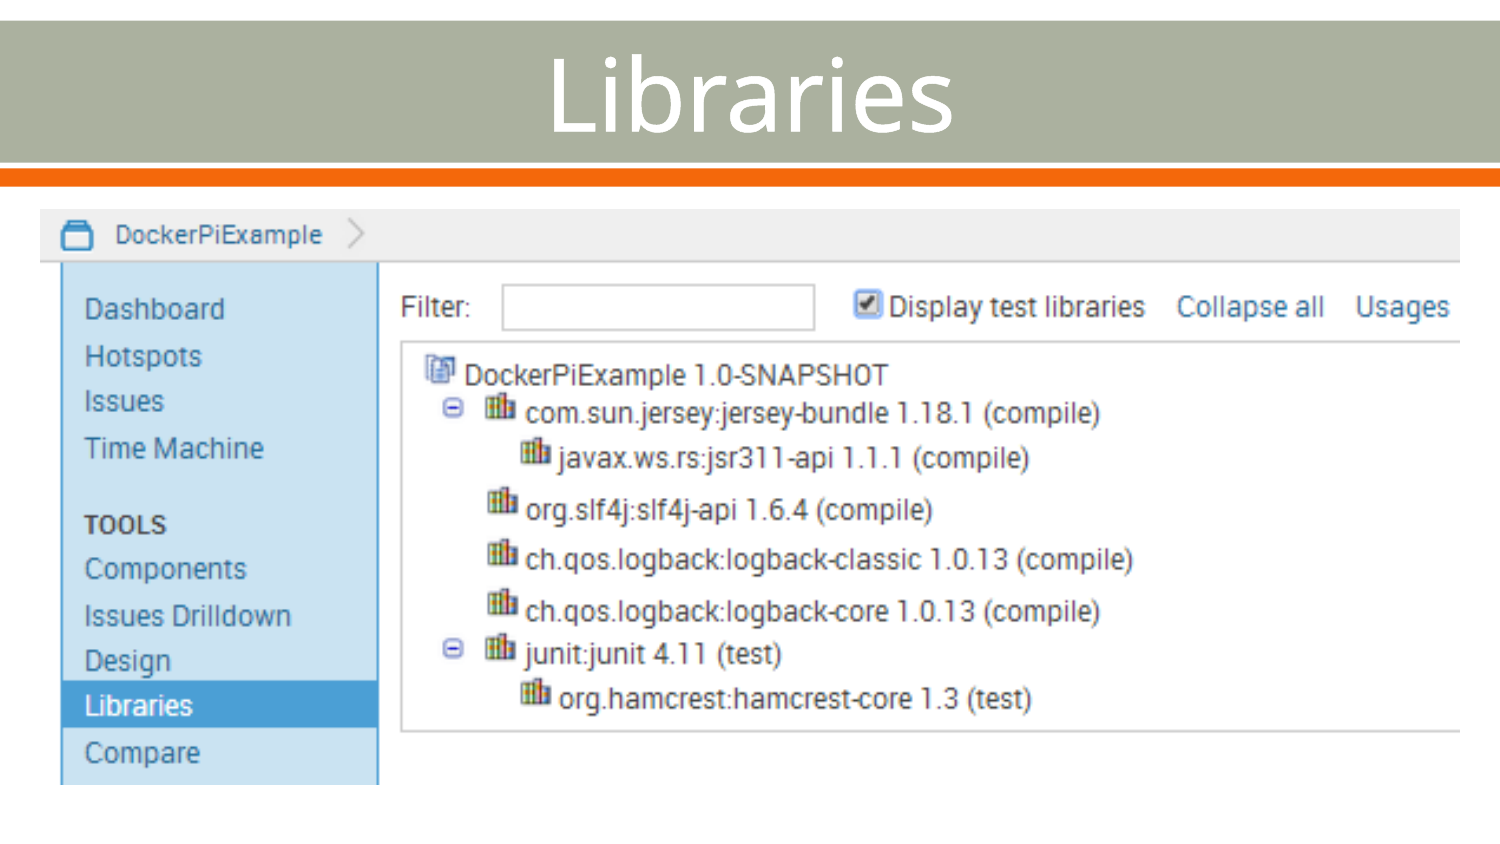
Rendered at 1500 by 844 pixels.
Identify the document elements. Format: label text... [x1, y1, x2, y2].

picture [40, 209, 1460, 785]
title Libraries [75, 22, 1425, 160]
